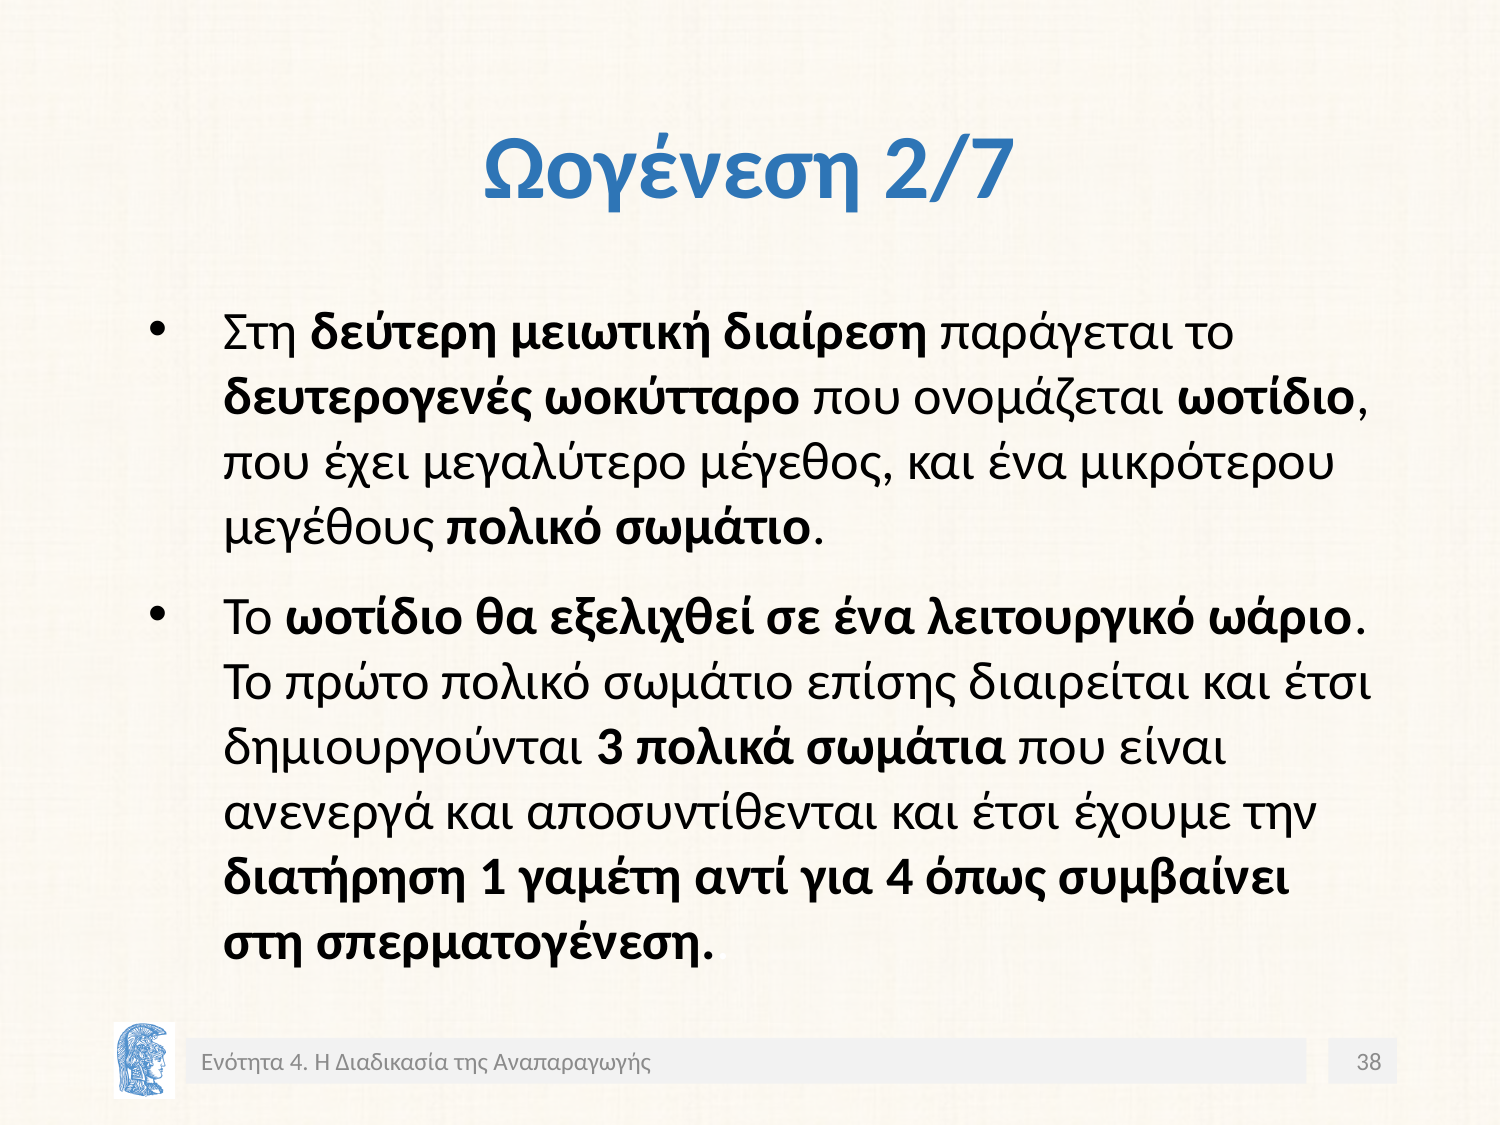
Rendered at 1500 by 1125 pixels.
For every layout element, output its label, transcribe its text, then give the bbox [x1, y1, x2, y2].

title Ωογένεση 2/7 [103, 59, 1397, 278]
slide_number 38 [1328, 1037, 1397, 1084]
picture [113, 1022, 176, 1099]
list Στη δεύτερη μειωτική διαίρεση παράγεται το δευτερογενές ωοκύτταρο που ονομάζεται ωοτίδιο, που έχει μεγαλύτερο μέγεθος, και ένα μικρότερου μεγέθους πολικό σωμάτιο. Το ωοτίδιο θα εξελιχθεί σε ένα λειτουργικό ωάριο. Το πρώτο πολικό σωμάτιο επίσης διαιρείται και έτσι δημιουργούνται 3 πολικά σωμάτια που είναι ανενεργά και αποσυντίθενται και έτσι έχουμε την διατήρηση 1 γαμέτη αντί για 4 όπως συμβαίνει στη σπερματογένεση.. [103, 287, 1397, 1002]
footer Ενότητα 4. Η Διαδικασία της Αναπαραγωγής [185, 1037, 1307, 1084]
